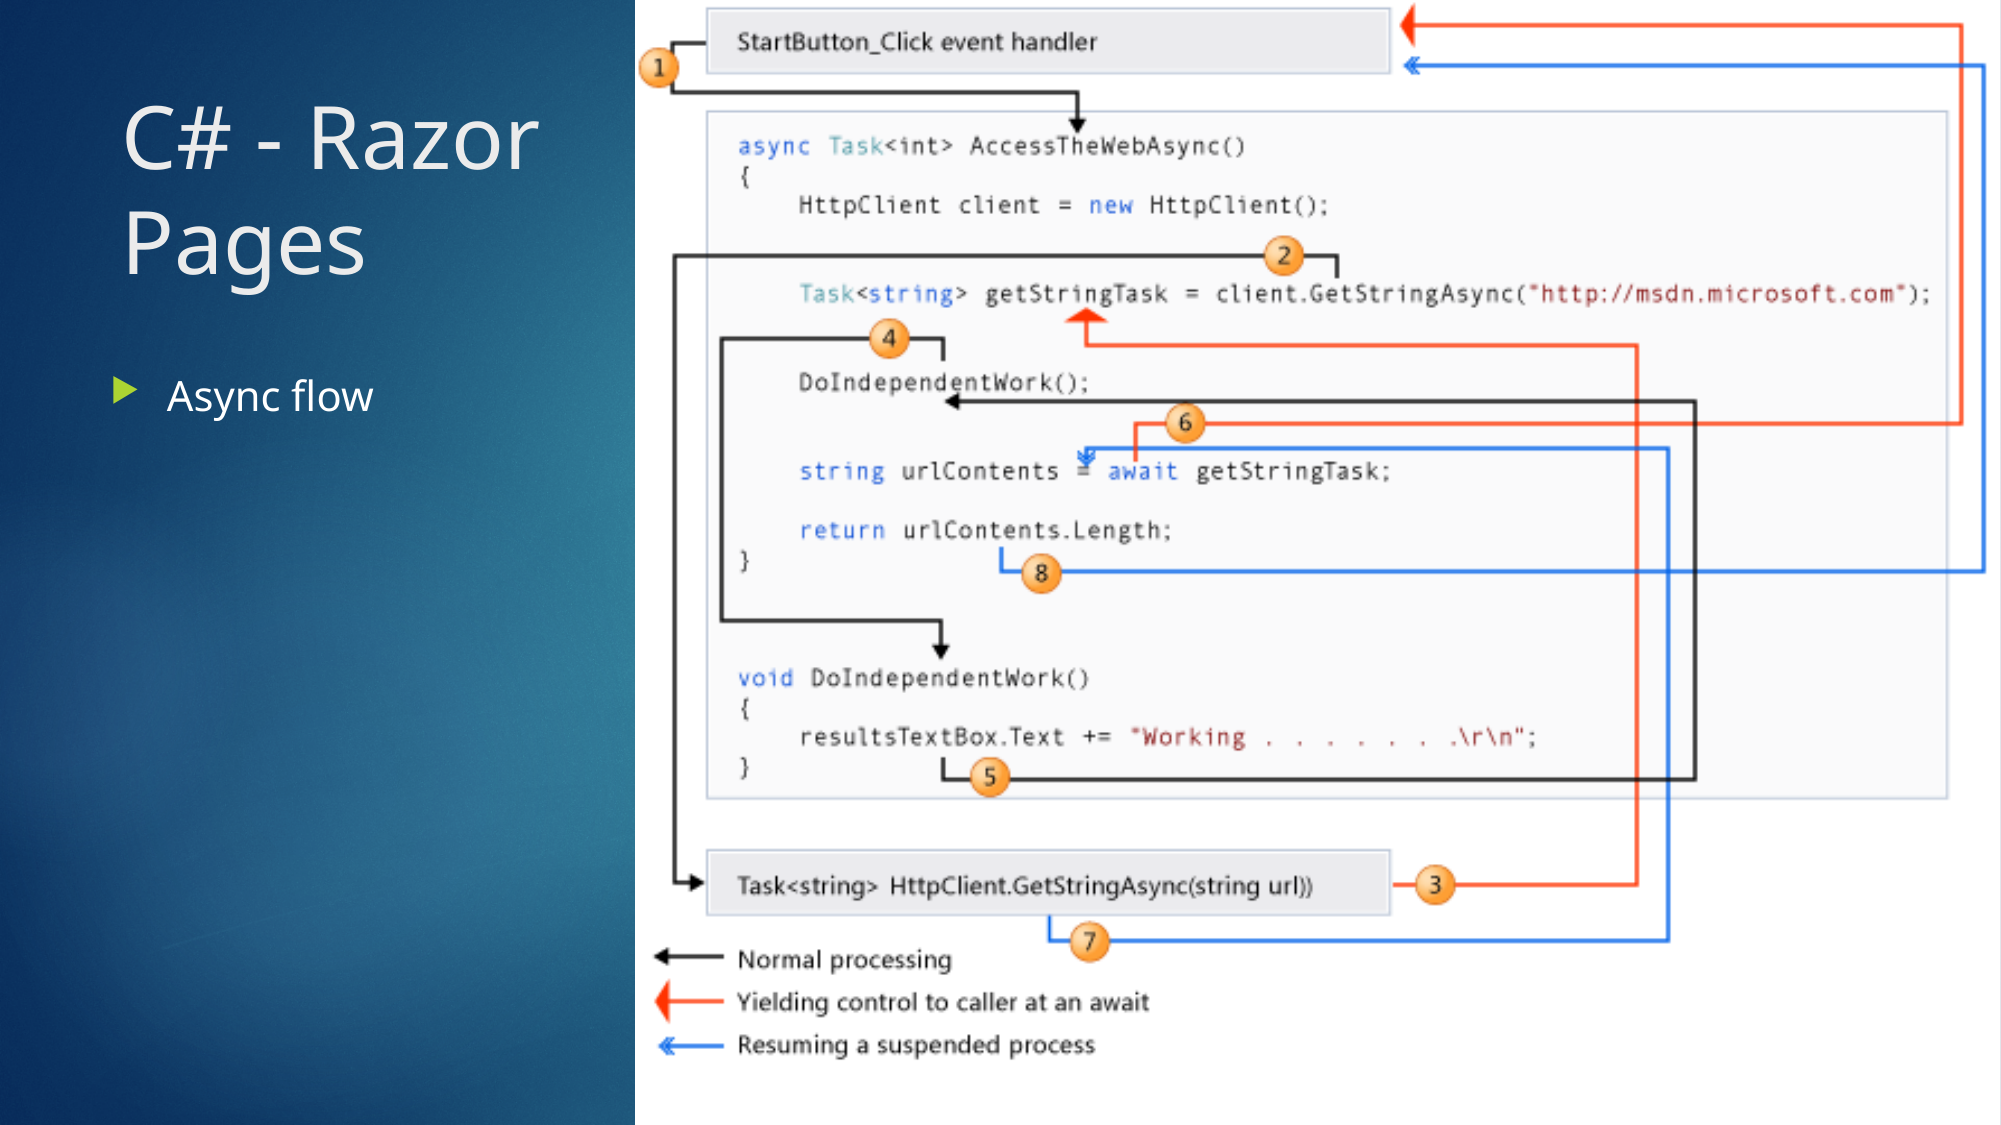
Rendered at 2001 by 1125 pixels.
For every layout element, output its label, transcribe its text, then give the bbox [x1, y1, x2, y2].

list Async flow [95, 362, 630, 1051]
title C# - Razor Pages [106, 74, 630, 304]
picture [0, 0, 2000, 1125]
